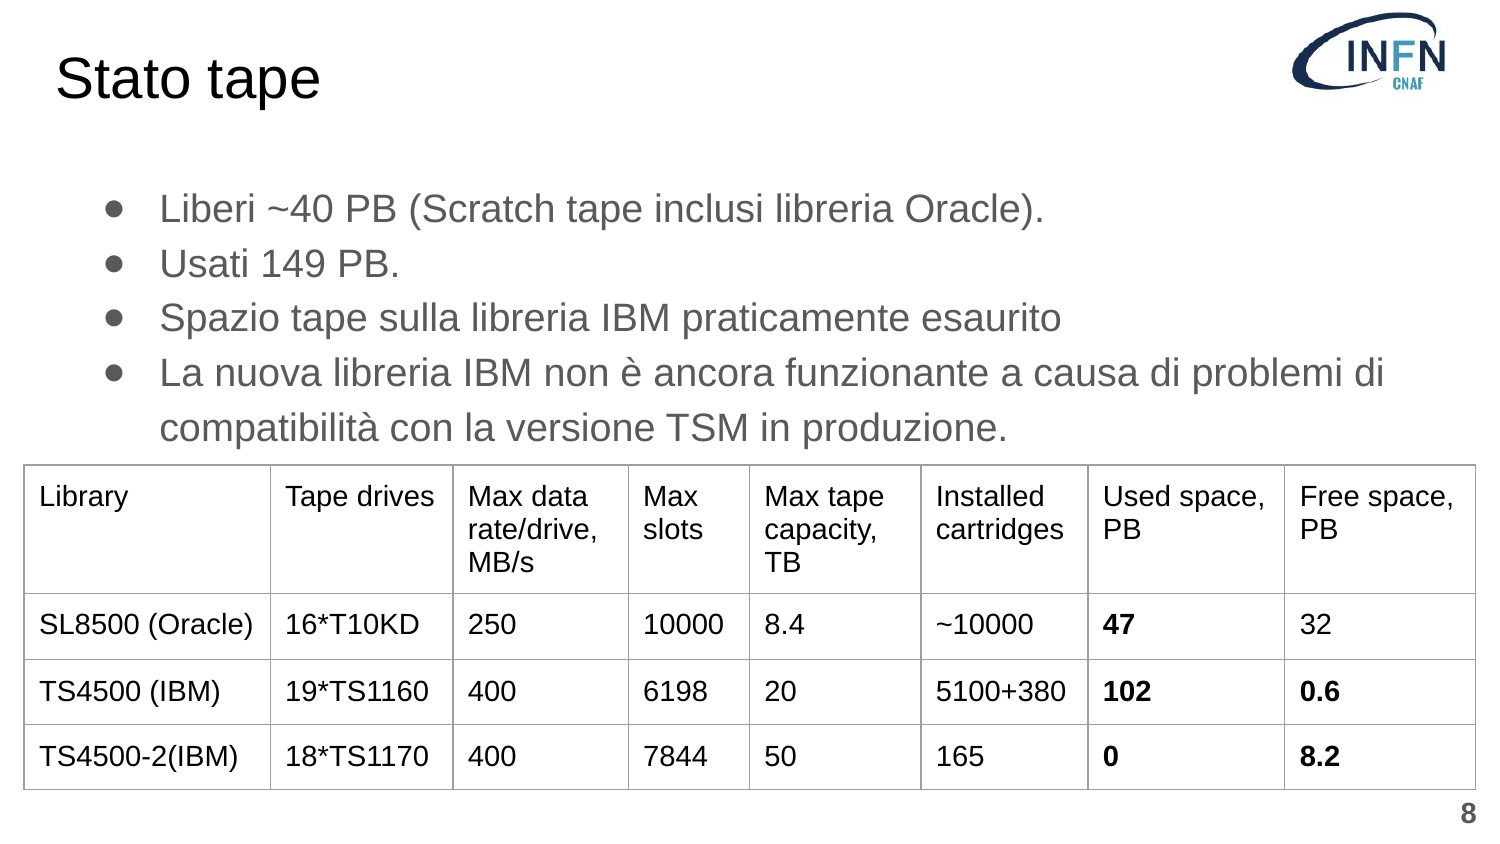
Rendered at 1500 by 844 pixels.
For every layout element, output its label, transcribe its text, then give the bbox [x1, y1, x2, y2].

table_cell 400 [454, 660, 628, 724]
table_header Used space, PB [1089, 466, 1284, 593]
table_header Max data rate/drive, MB/s [454, 466, 628, 593]
table_cell 32 [1285, 594, 1475, 659]
table_cell 20 [750, 660, 920, 724]
table_cell TS4500 (IBM) [25, 660, 270, 724]
table_cell ~10000 [922, 594, 1087, 659]
picture [1274, 8, 1482, 102]
table_cell 50 [750, 725, 920, 789]
table_header Max slots [629, 466, 749, 593]
table_cell 165 [922, 725, 1087, 789]
slide_number ‹#› [1401, 779, 1492, 844]
table_cell 102 [1089, 660, 1284, 724]
list Liberi ~40 PB (Scratch tape inclusi libreria Oracle). Usati 149 PB. Spazio tape sulla libreria IBM praticamente esaurito La nuova libreria IBM non è ancora funzionante a causa di problemi di compatibilità con la versione TSM in produzione. [69, 161, 1431, 443]
table_cell TS4500-2(IBM) [25, 725, 270, 789]
table_cell 400 [454, 725, 628, 789]
table_cell 0 [1089, 725, 1284, 789]
table_cell SL8500 (Oracle) [25, 594, 270, 659]
table_cell 8.4 [750, 594, 920, 659]
table_cell 7844 [629, 725, 749, 789]
table_header Max tape capacity, TB [750, 466, 920, 593]
table_header Free space, PB [1285, 466, 1475, 593]
table_header Library [25, 466, 270, 593]
table_header Tape drives [271, 466, 452, 593]
table_cell 6198 [629, 660, 749, 724]
table_cell 10000 [629, 594, 749, 659]
title Stato tape [40, 25, 1439, 120]
table_cell 16*T10KD [271, 594, 452, 659]
table_cell 0.6 [1285, 660, 1475, 724]
table_cell 250 [454, 594, 628, 659]
table_cell 18*TS1170 [271, 725, 452, 789]
table_cell 8.2 [1285, 725, 1475, 789]
table_header Installed cartridges [922, 466, 1087, 593]
table_cell 47 [1089, 594, 1284, 659]
table_cell 5100+380 [922, 660, 1087, 724]
table_cell 19*TS1160 [271, 660, 452, 724]
